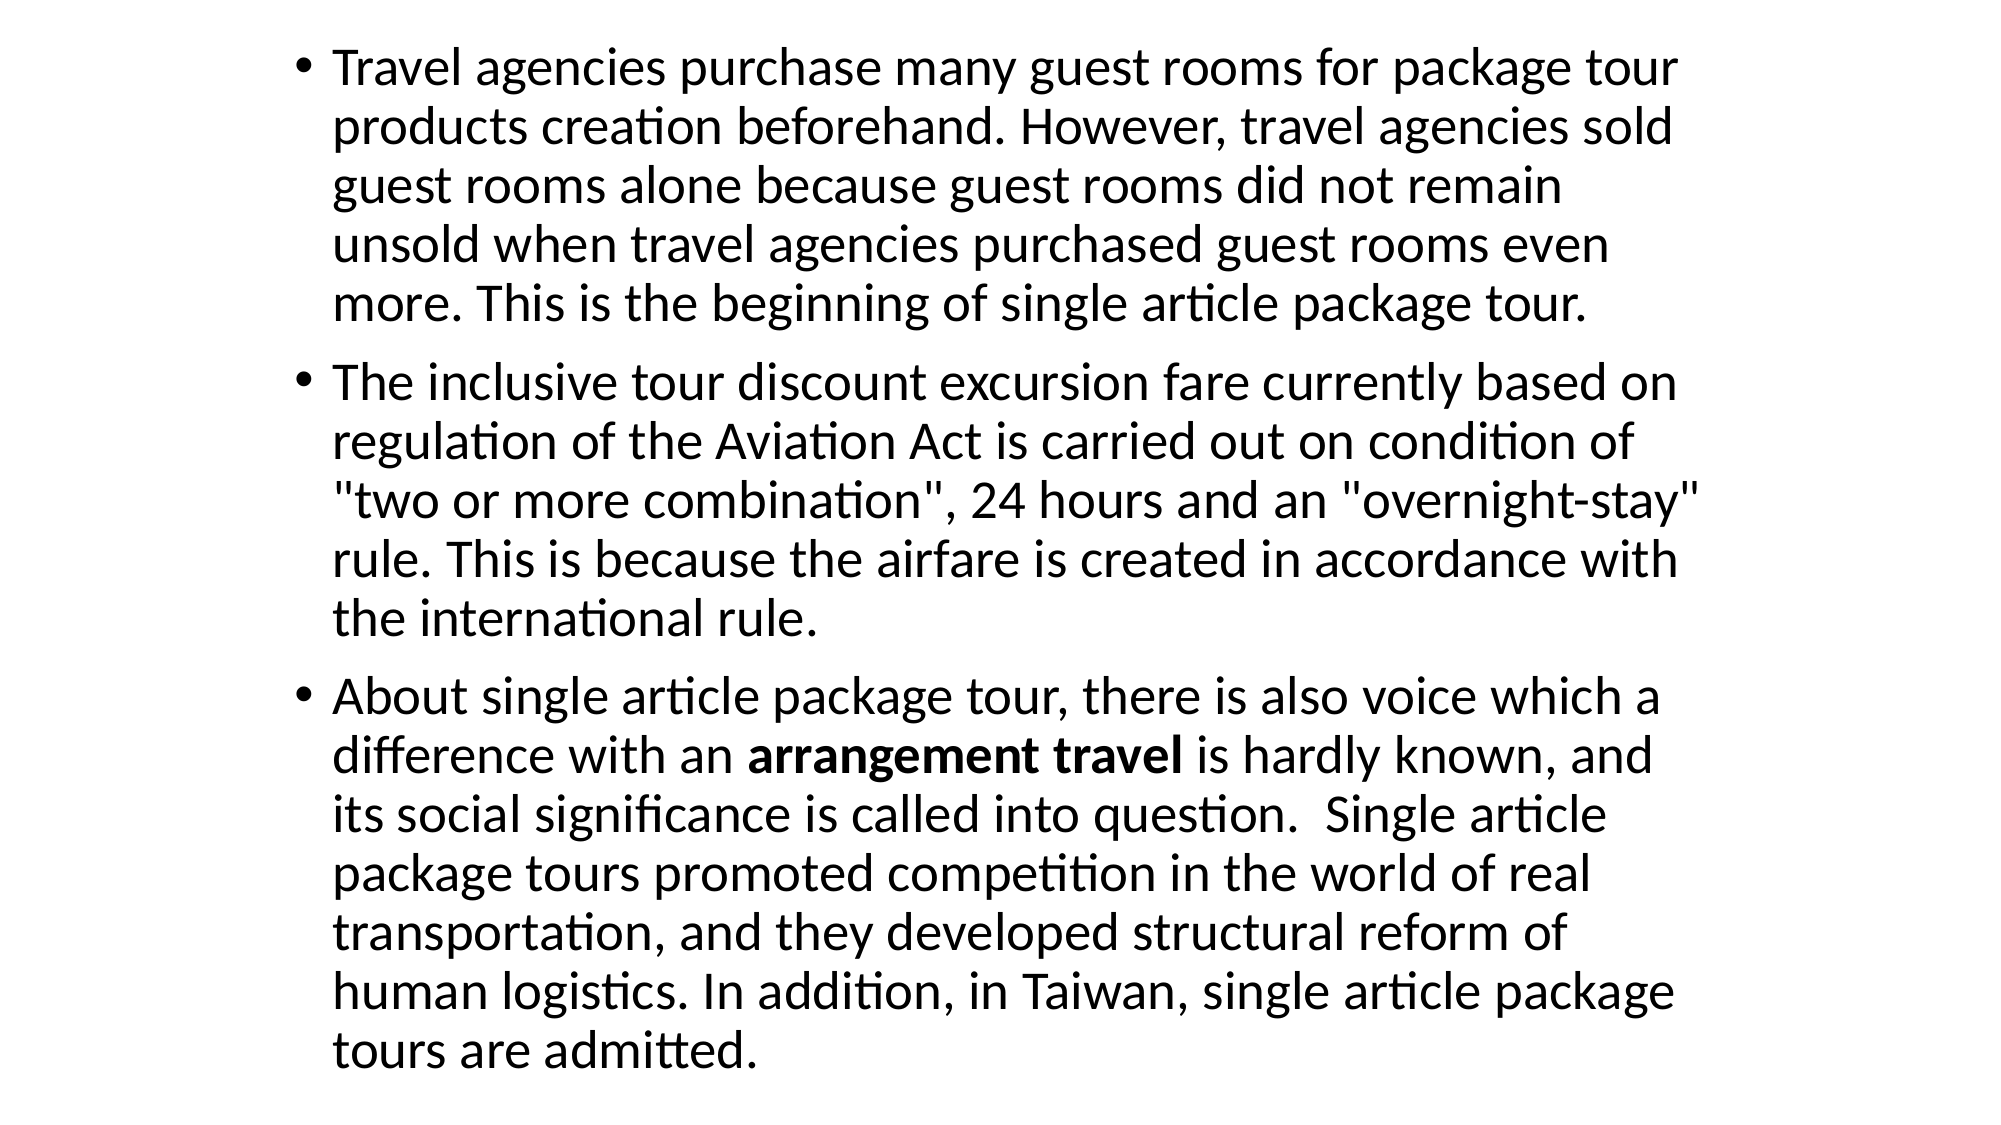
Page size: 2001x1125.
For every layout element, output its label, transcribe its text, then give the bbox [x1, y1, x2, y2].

list Travel agencies purchase many guest rooms for package tour products creation beforehand. However, travel agencies sold guest rooms alone because guest rooms did not remain unsold when travel agencies purchased guest rooms even more. This is the beginning of single article package tour. The inclusive tour discount excursion fare currently based on regulation of the Aviation Act is carried out on condition of "two or more combination", 24 hours and an "overnight-stay" rule. This is because the airfare is created in accordance with the international rule. About single article package tour, there is also voice which a difference with an arrangement travel is hardly known, and its social significance is called into question. Single article package tours promoted competition in the world of real transportation, and they developed structural reform of human logistics. In addition, in Taiwan, single article package tours are admitted. [279, 30, 1721, 1094]
